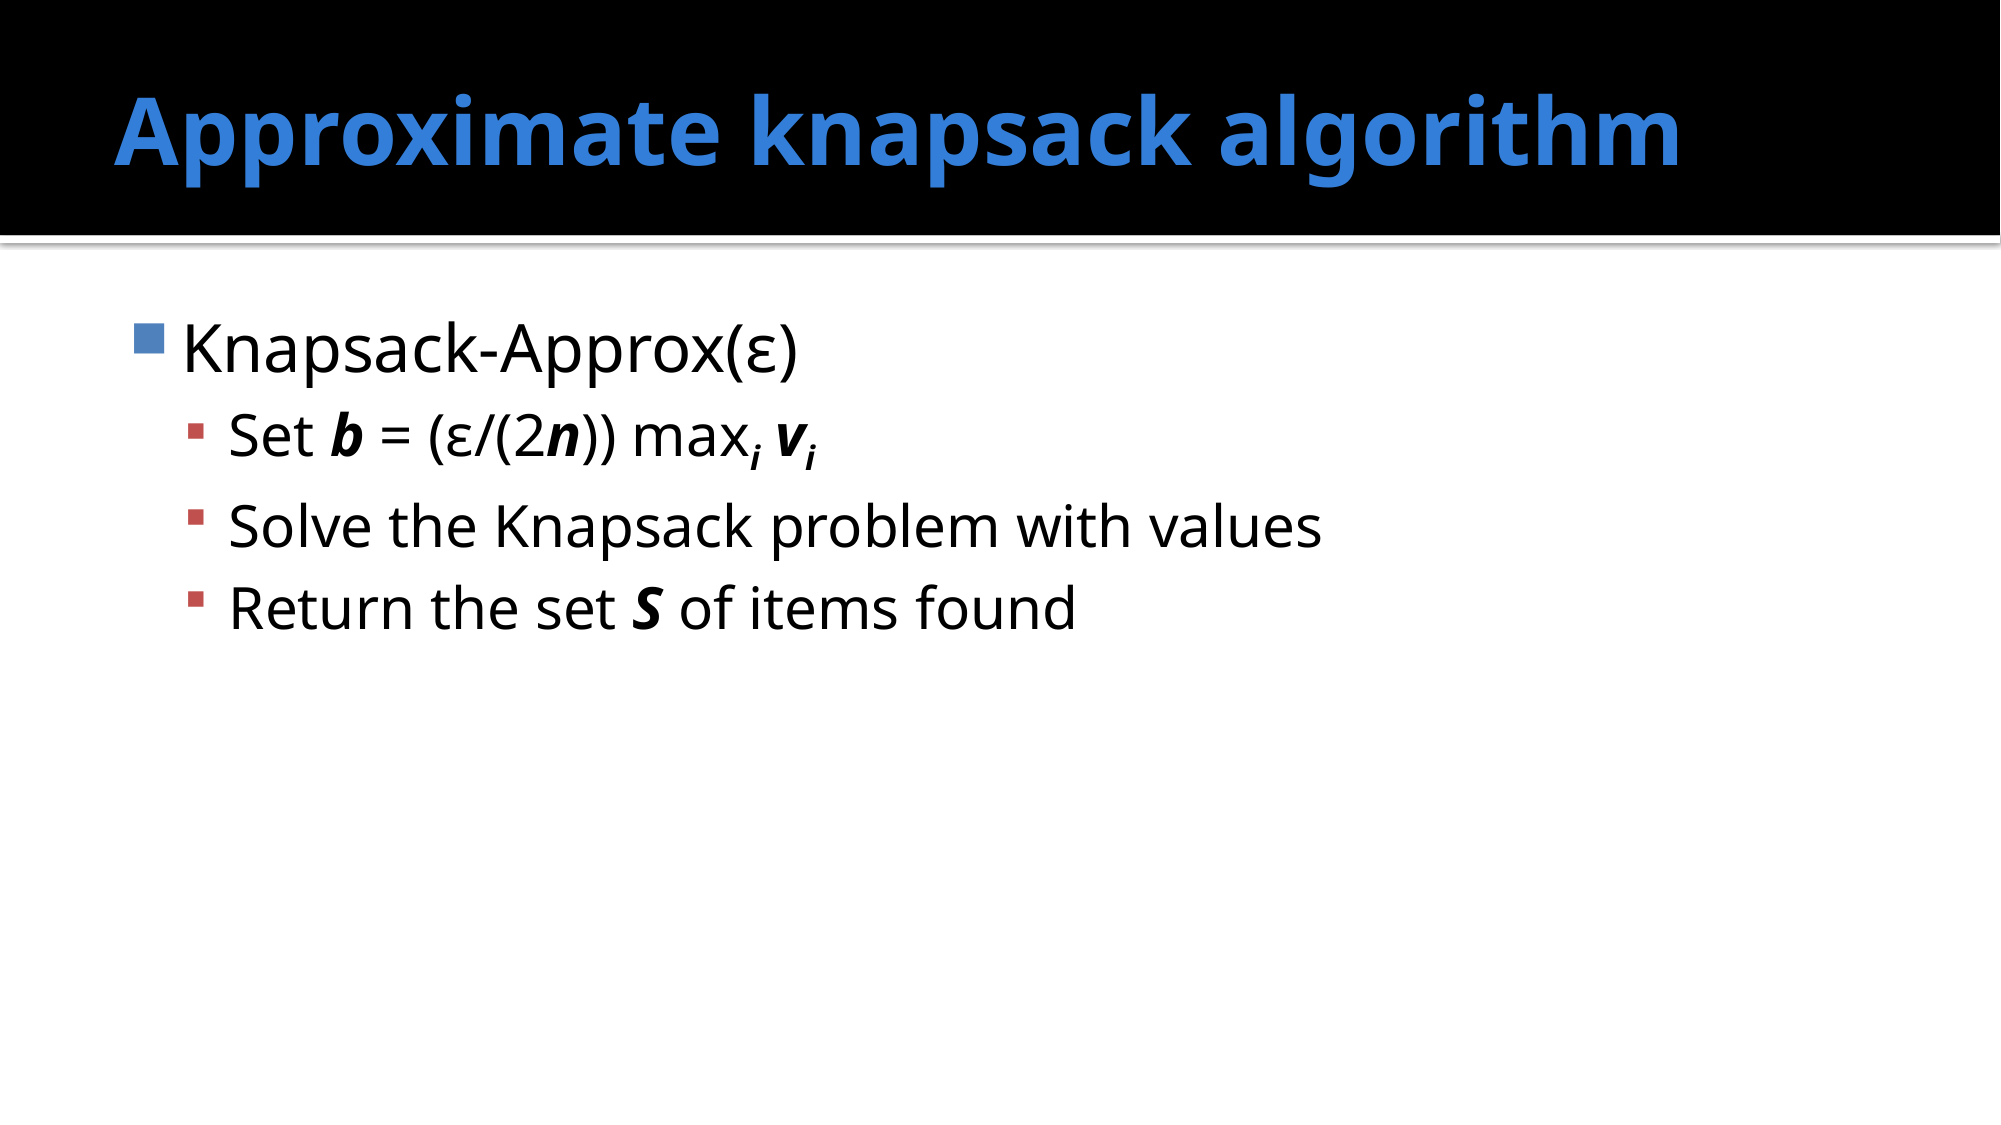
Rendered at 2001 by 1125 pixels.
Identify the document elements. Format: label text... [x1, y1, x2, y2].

title Approximate knapsack algorithm [99, 25, 1900, 231]
